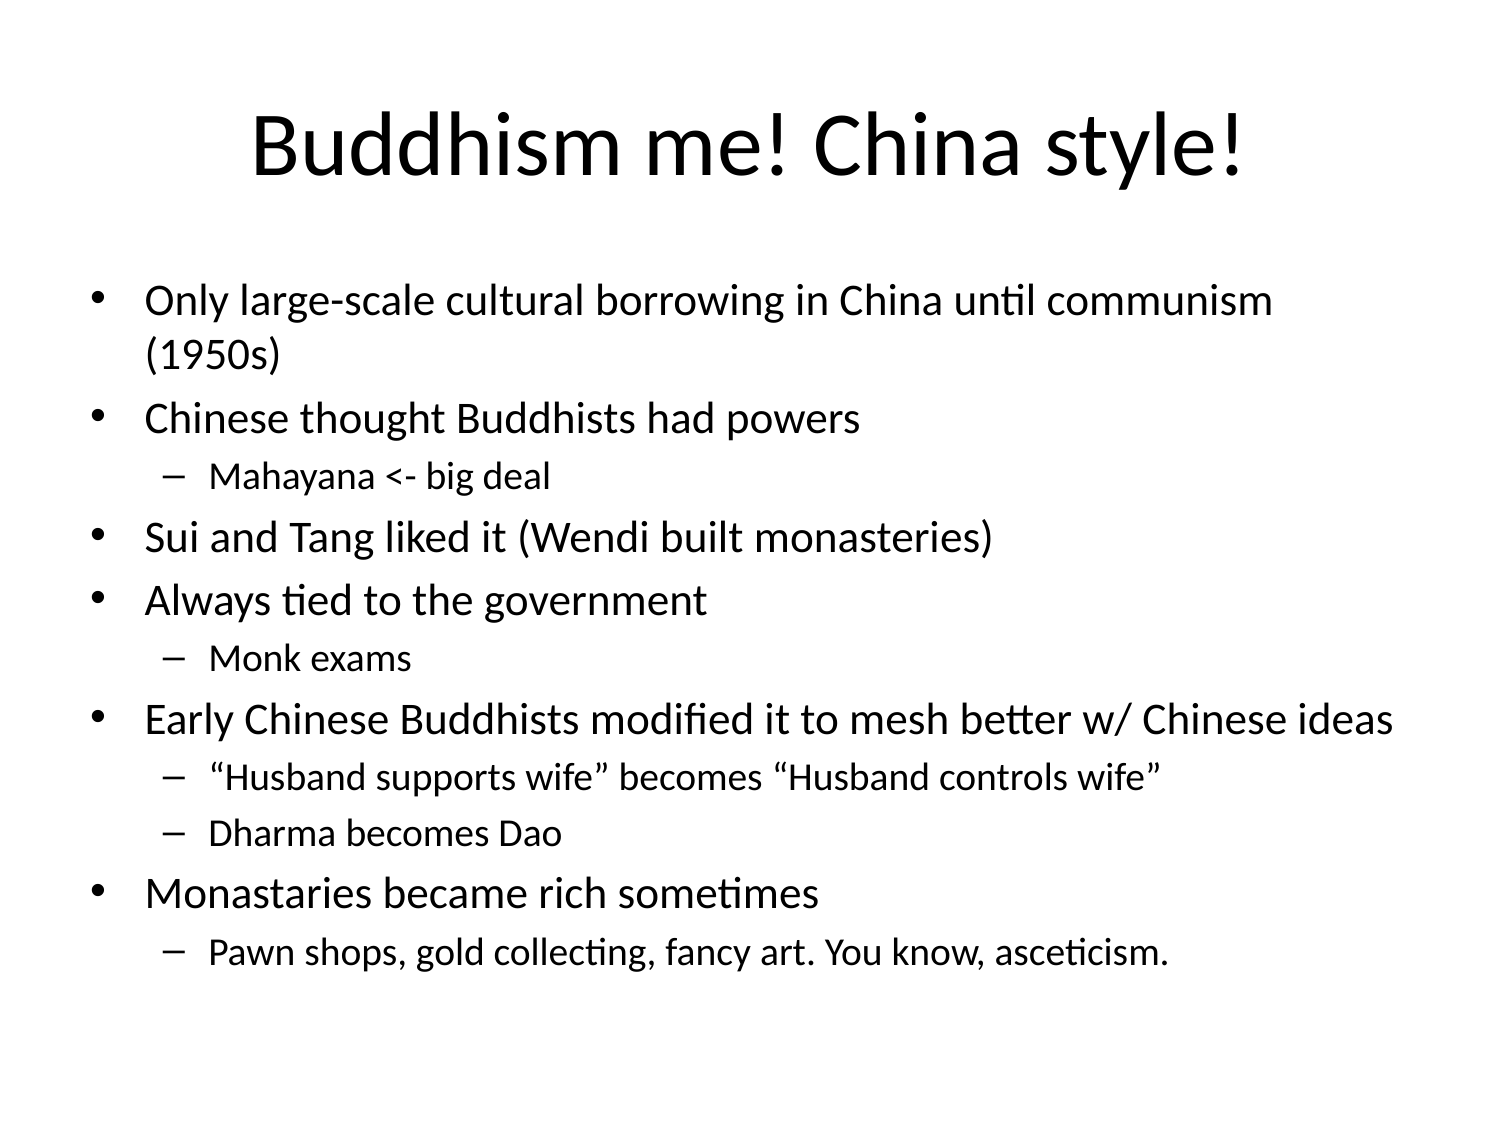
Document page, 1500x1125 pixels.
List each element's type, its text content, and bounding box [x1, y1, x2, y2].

list Only large-scale cultural borrowing in China until communism (1950s) Chinese thought Buddhists had powers Mahayana <- big deal Sui and Tang liked it (Wendi built monasteries) Always tied to the government Monk exams Early Chinese Buddhists modified it to mesh better w/ Chinese ideas “Husband supports wife” becomes “Husband controls wife” Dharma becomes Dao Monastaries became rich sometimes Pawn shops, gold collecting, fancy art. You know, asceticism. [75, 262, 1425, 1005]
title Buddhism me! China style! [75, 45, 1425, 233]
